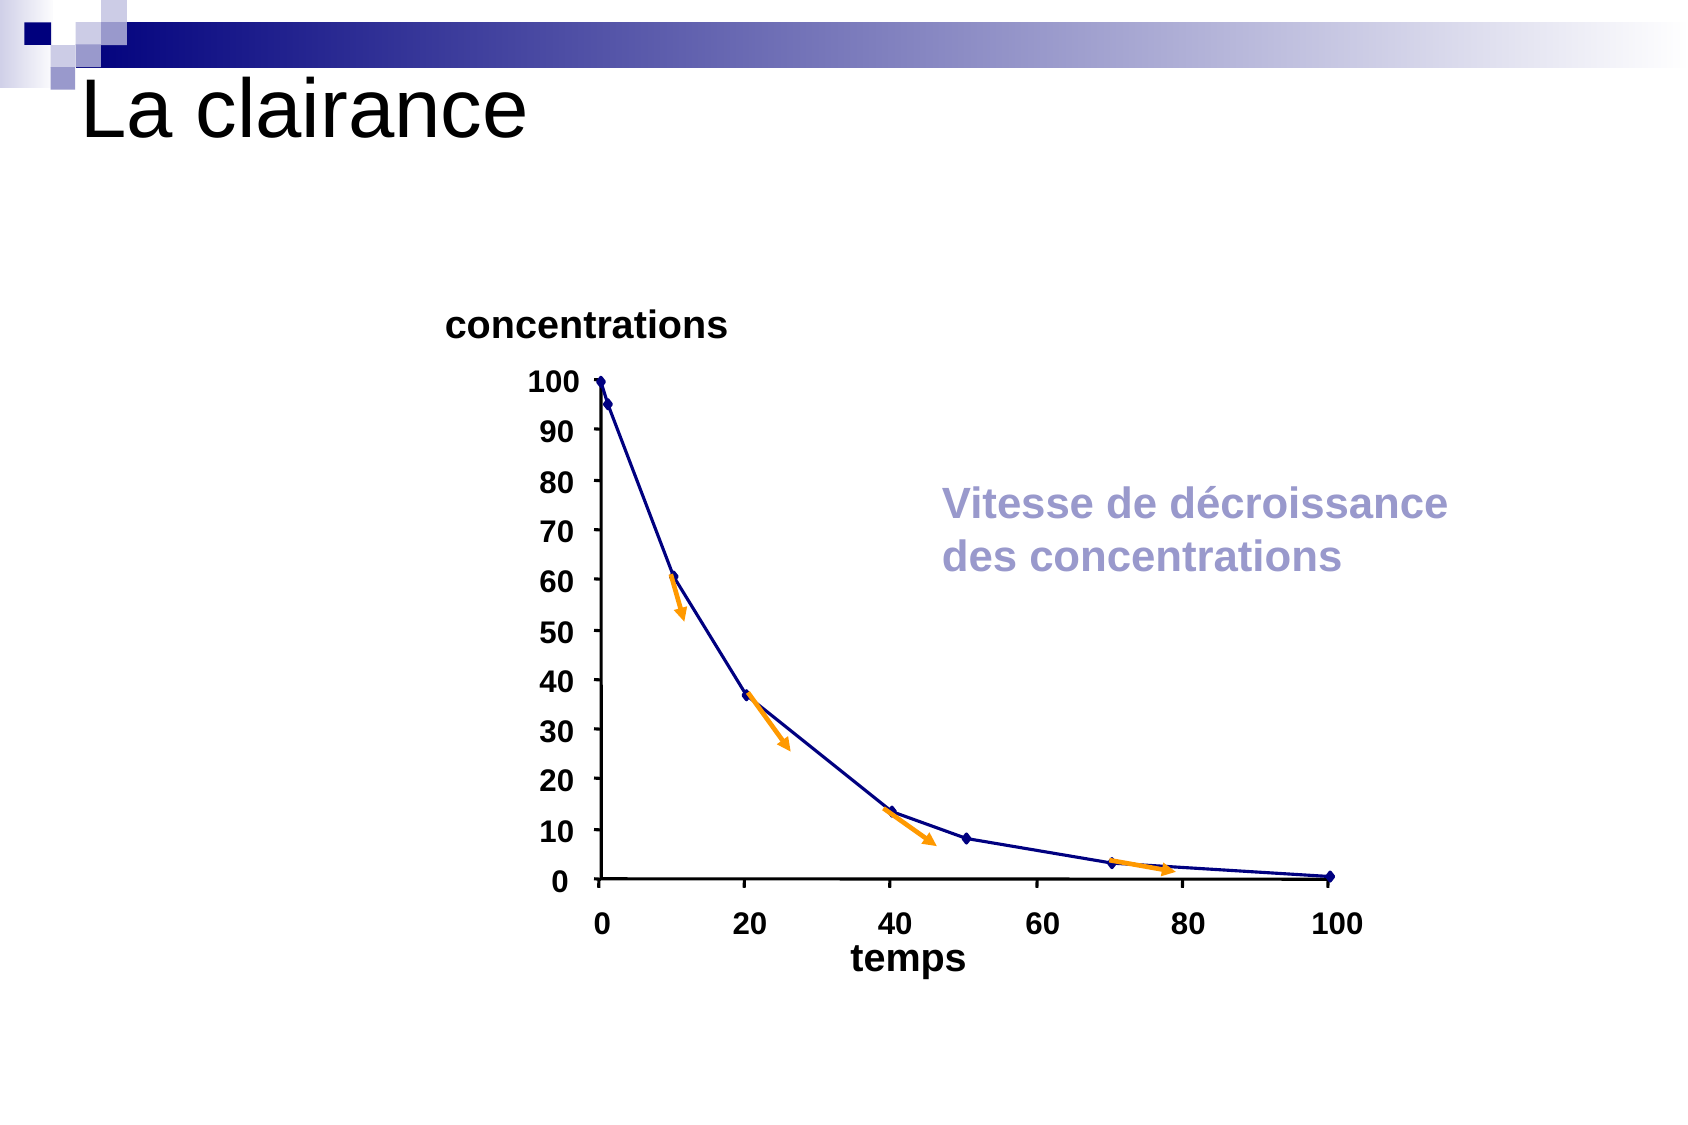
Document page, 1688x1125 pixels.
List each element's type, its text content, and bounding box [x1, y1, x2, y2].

text_box concentrations [428, 290, 745, 355]
text_box La clairance [64, 54, 1531, 155]
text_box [670, 466, 1485, 873]
text_box temps [834, 946, 984, 987]
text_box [526, 361, 1365, 939]
